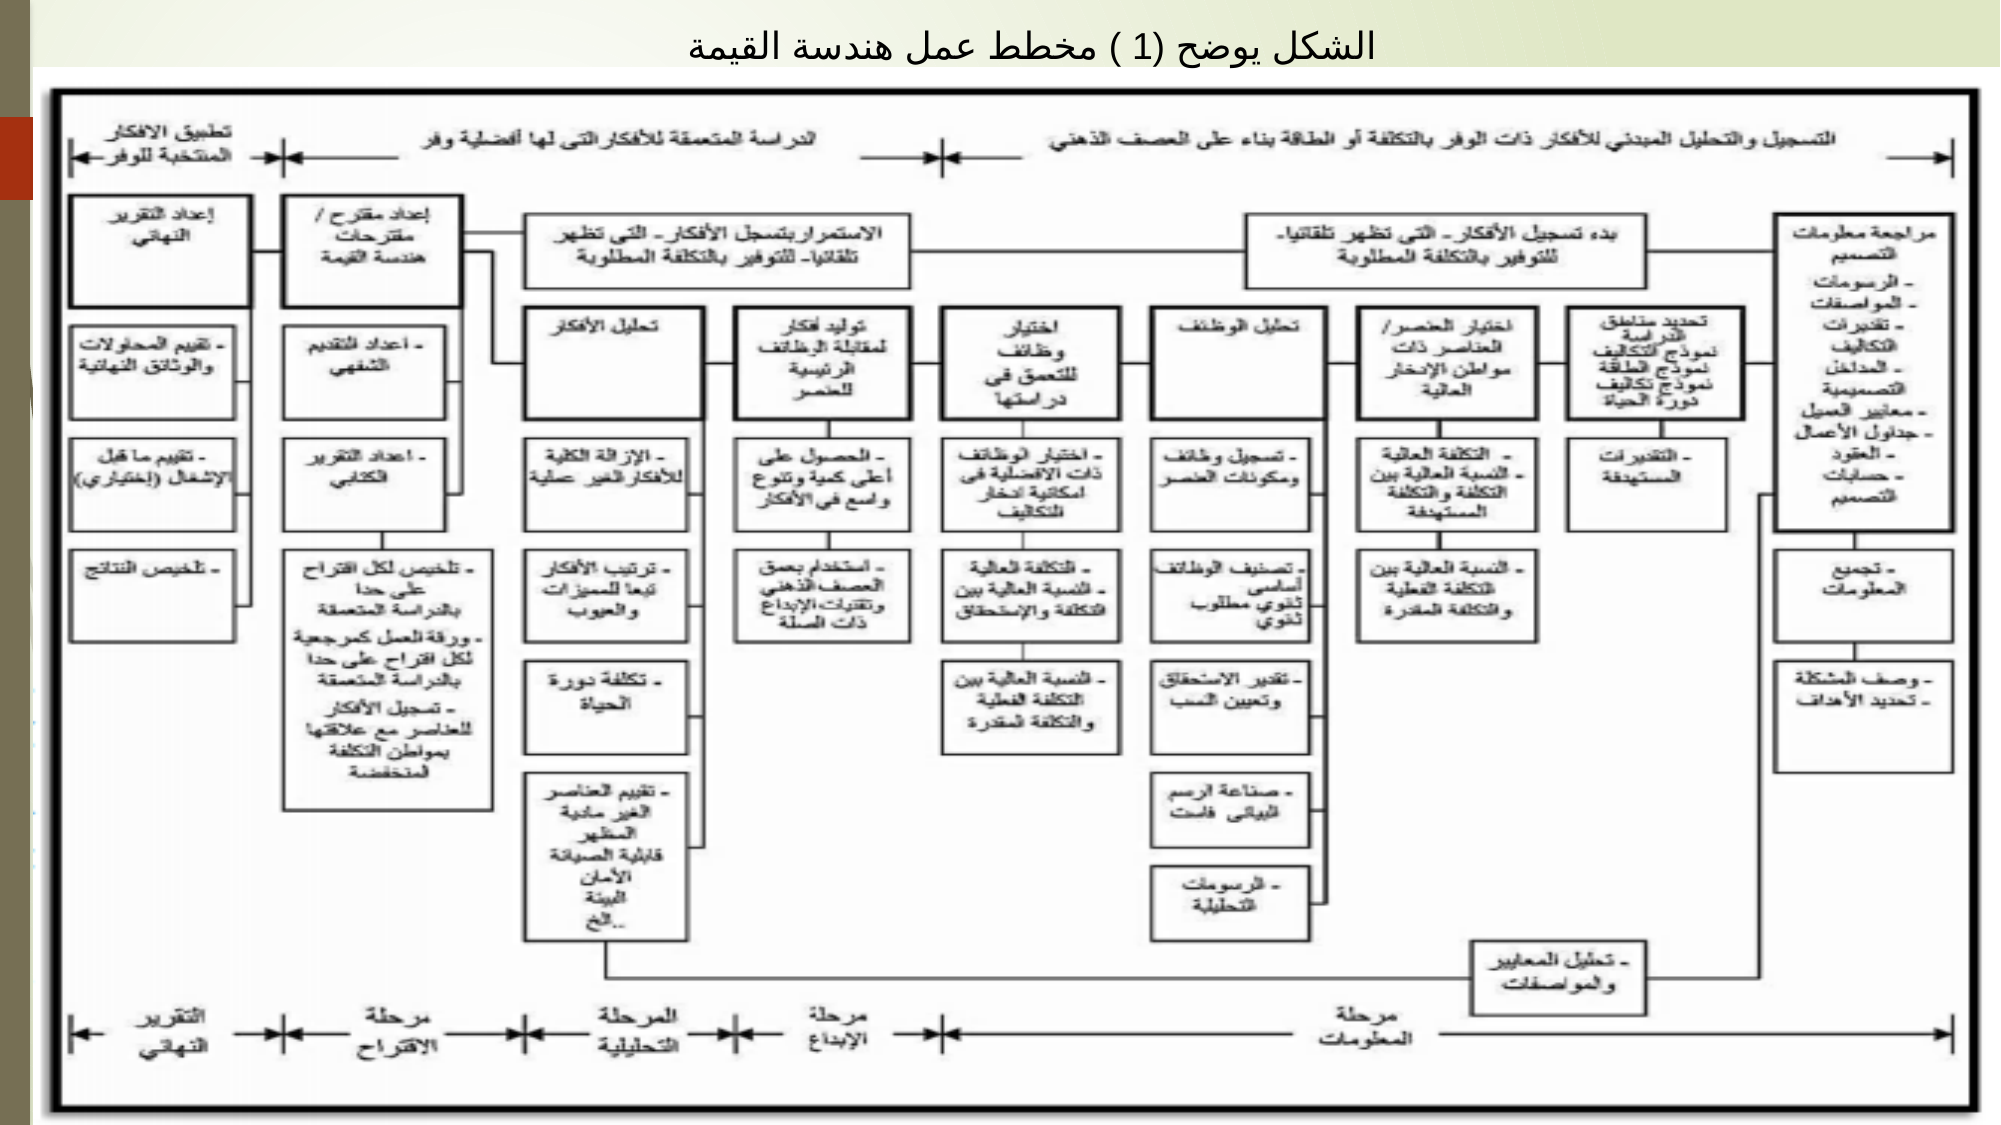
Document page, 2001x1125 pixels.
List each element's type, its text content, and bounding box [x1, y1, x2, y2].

picture [33, 66, 2000, 1125]
text_box [0, 0, 2000, 75]
text_box الشكل يوضح (1 ) مخطط عمل هندسة القيمة [672, 14, 1402, 65]
